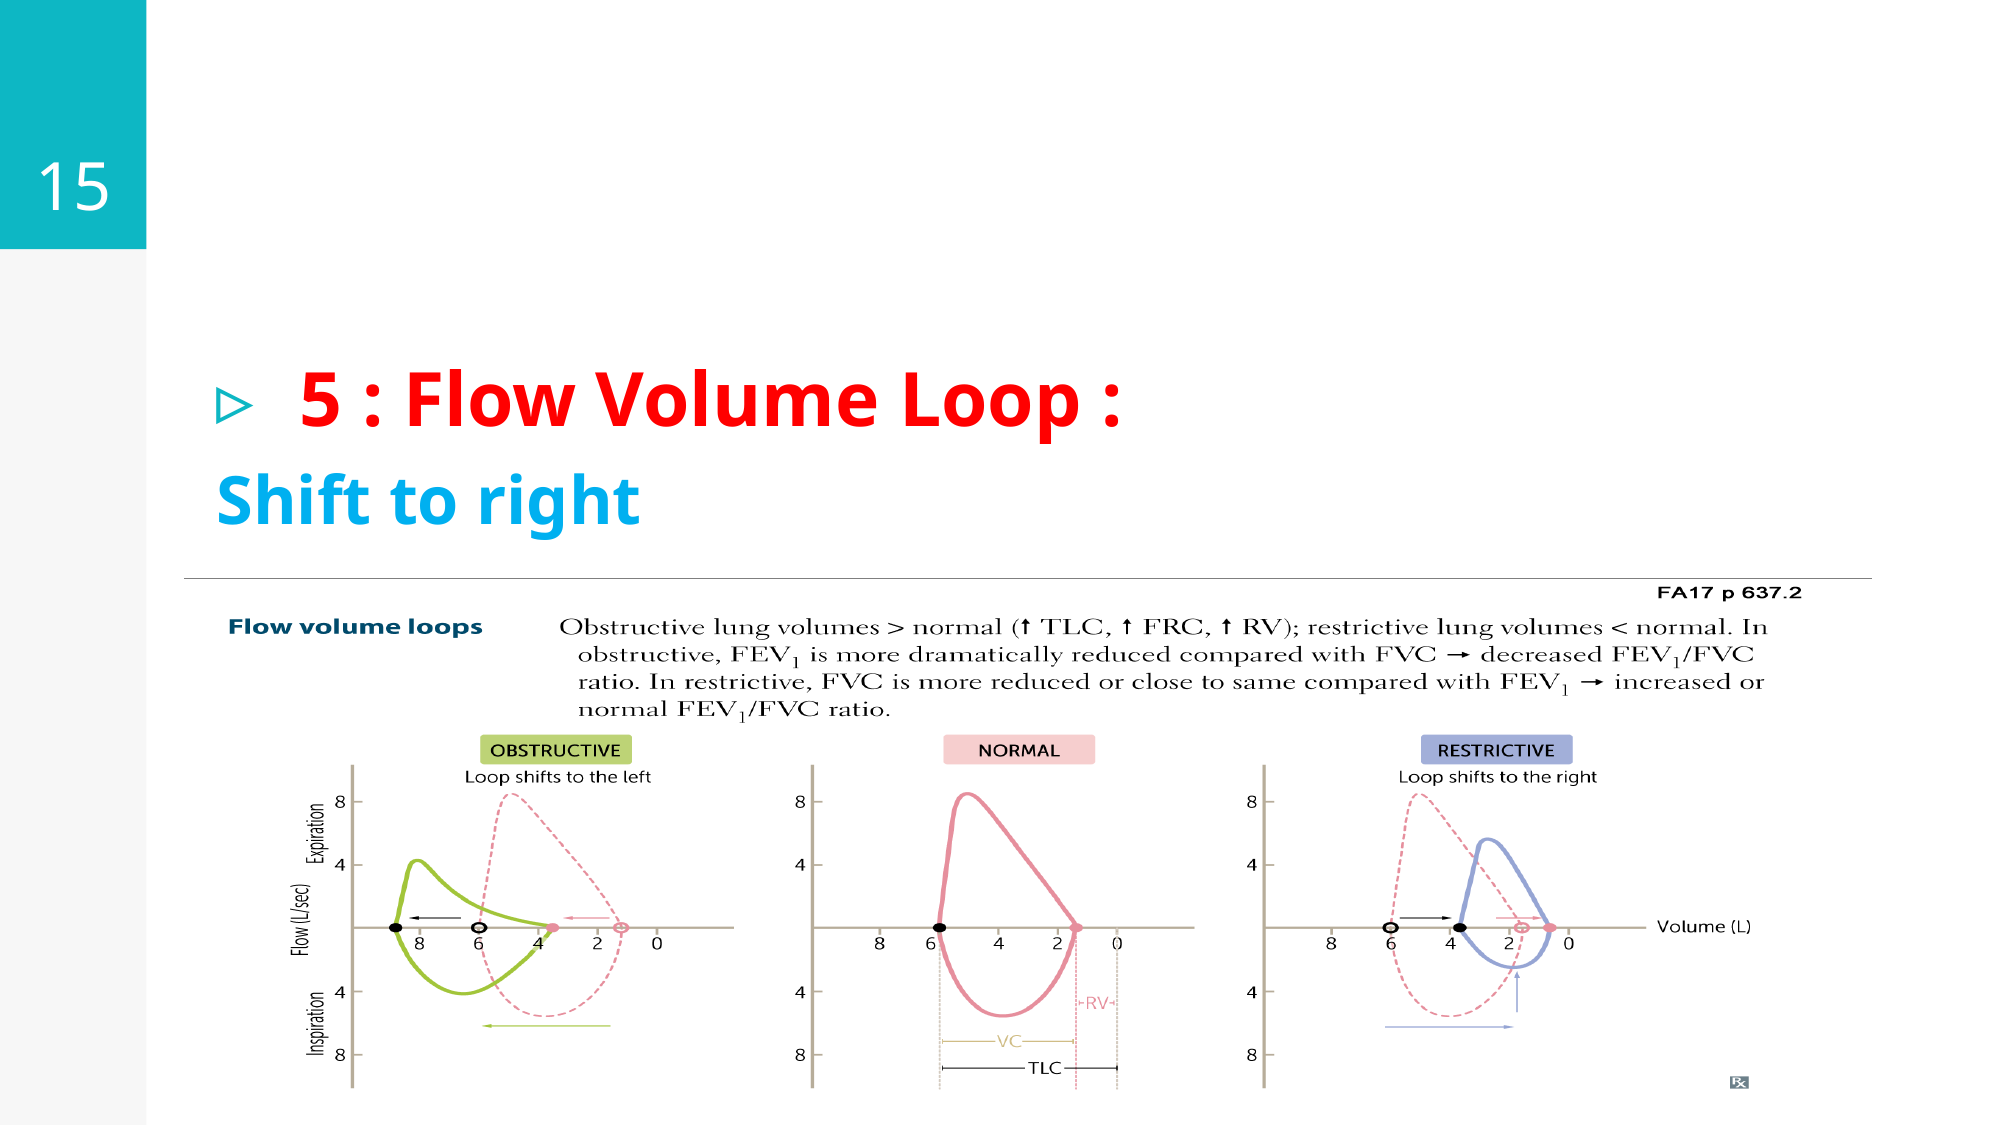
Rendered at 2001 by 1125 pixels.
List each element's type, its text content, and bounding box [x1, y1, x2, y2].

picture [184, 576, 1873, 1115]
slide_number 15 [0, 0, 147, 250]
list 5 : Flow Volume Loop : Shift to right [184, 336, 1316, 576]
